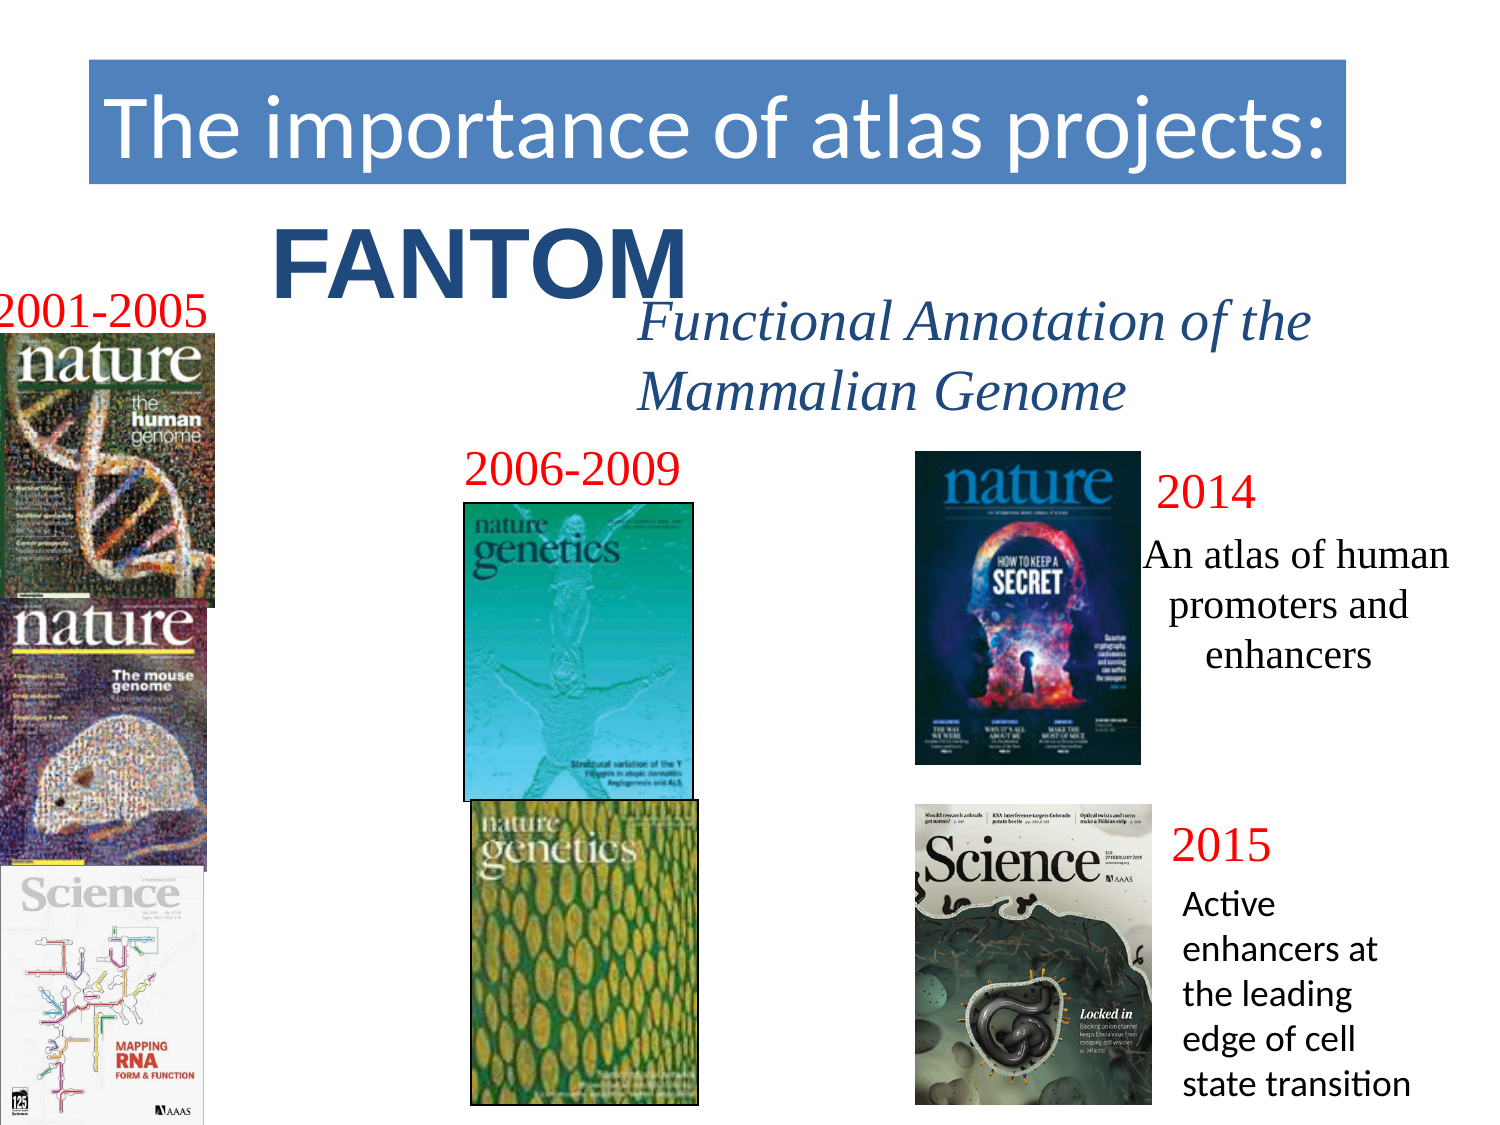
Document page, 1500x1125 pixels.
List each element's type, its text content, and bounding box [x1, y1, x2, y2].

text_box 2015 [1156, 804, 1287, 879]
text_box Active enhancers at the leading edge of cell state transition [1167, 871, 1433, 1112]
title FANTOM [255, 185, 986, 452]
text_box The importance of atlas projects: [89, 59, 1347, 185]
picture [915, 451, 1141, 765]
text_box 2006-2009 [449, 427, 696, 503]
text_box An atlas of human promoters and enhancers [1146, 519, 1500, 685]
text_box Functional Annotation of the Mammalian Genome [622, 274, 1500, 430]
text_box 2001-2005 [0, 270, 224, 345]
picture [464, 503, 698, 1105]
picture [915, 804, 1152, 1105]
text_box 2014 [1141, 451, 1271, 519]
picture [0, 333, 215, 1125]
